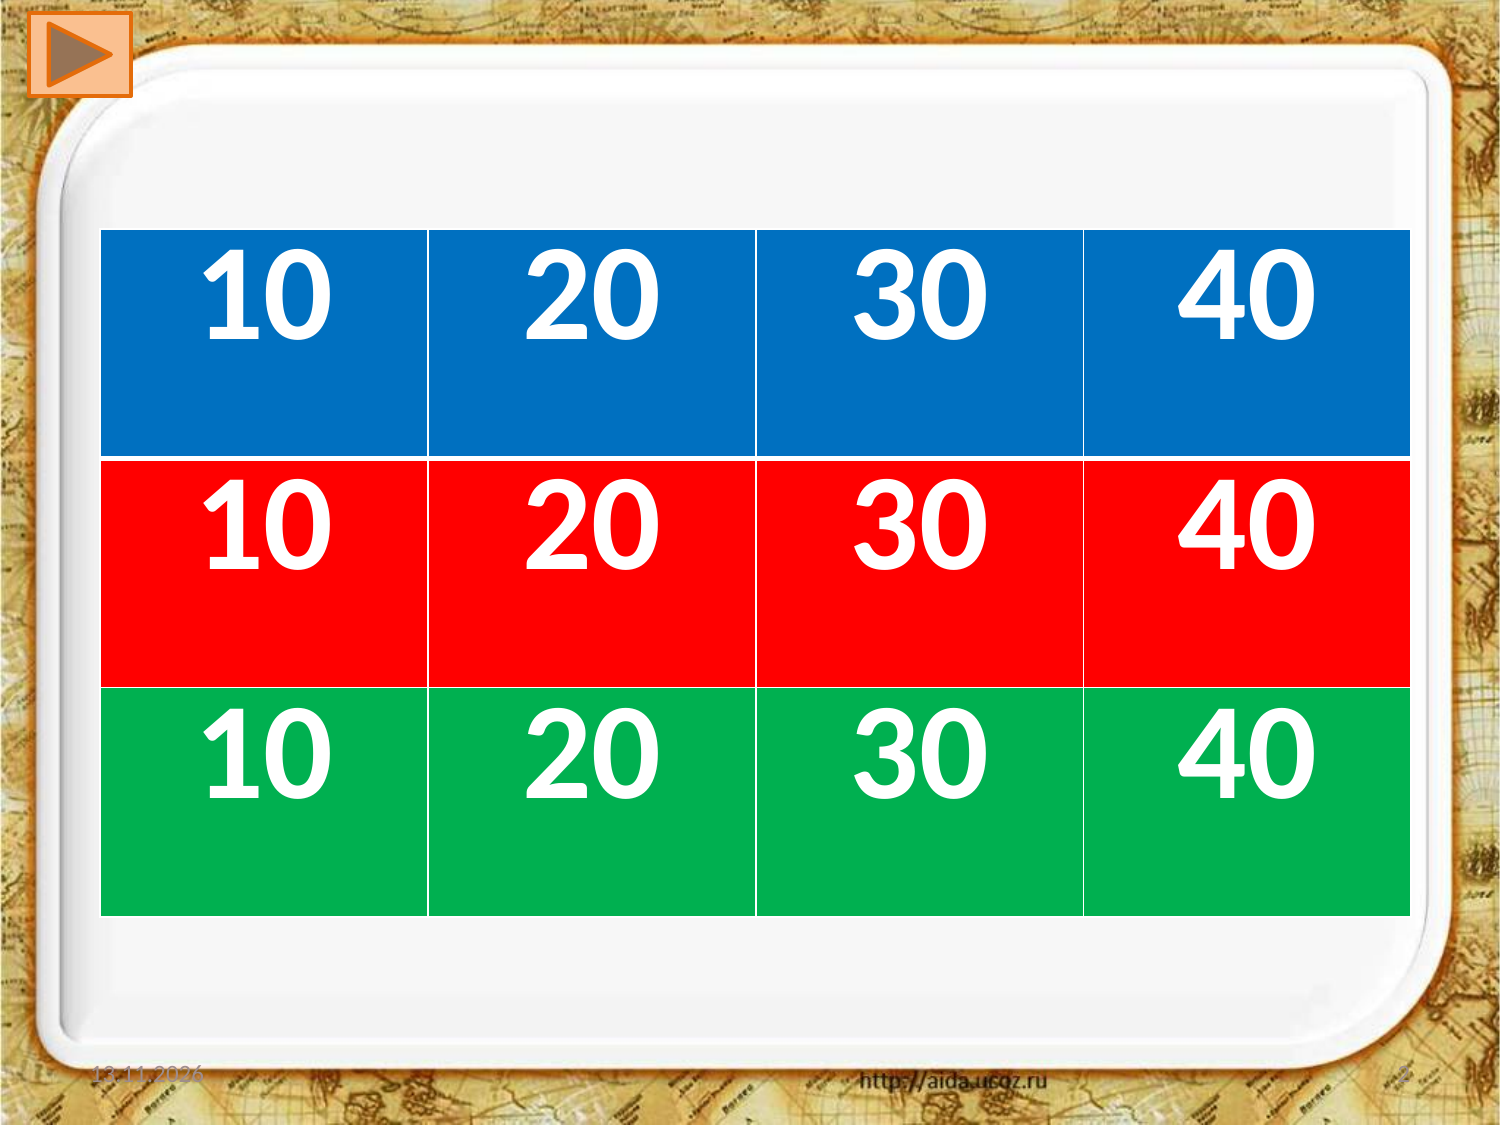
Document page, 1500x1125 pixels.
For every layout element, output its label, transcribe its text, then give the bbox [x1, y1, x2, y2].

table_cell 40 [1084, 461, 1410, 687]
text_box [771, 710, 1036, 895]
text_box [441, 250, 728, 435]
table_cell 30 [757, 688, 1083, 916]
text_box [476, 478, 705, 671]
text_box [771, 250, 1036, 435]
text_box [1104, 472, 1366, 671]
picture [0, 0, 1500, 1125]
text_box [122, 241, 386, 435]
table_cell 40 [1084, 688, 1410, 916]
table_header 30 [757, 230, 1083, 456]
table_header 20 [429, 230, 755, 456]
table_cell 30 [757, 461, 1083, 687]
text_box [441, 711, 728, 895]
text_box [1102, 248, 1366, 435]
table_header 10 [101, 230, 427, 456]
table_cell 10 [101, 461, 427, 687]
text_box [126, 702, 398, 895]
text_box [1104, 715, 1378, 895]
text_box [27, 11, 133, 98]
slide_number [75, 1042, 425, 1103]
table_cell 20 [429, 688, 755, 916]
text_box [126, 478, 386, 671]
slide_number 2 [1074, 1042, 1425, 1103]
text_box [771, 478, 1036, 671]
table_cell 20 [429, 461, 755, 687]
table_header 40 [1084, 230, 1410, 456]
table_cell 10 [101, 688, 427, 916]
